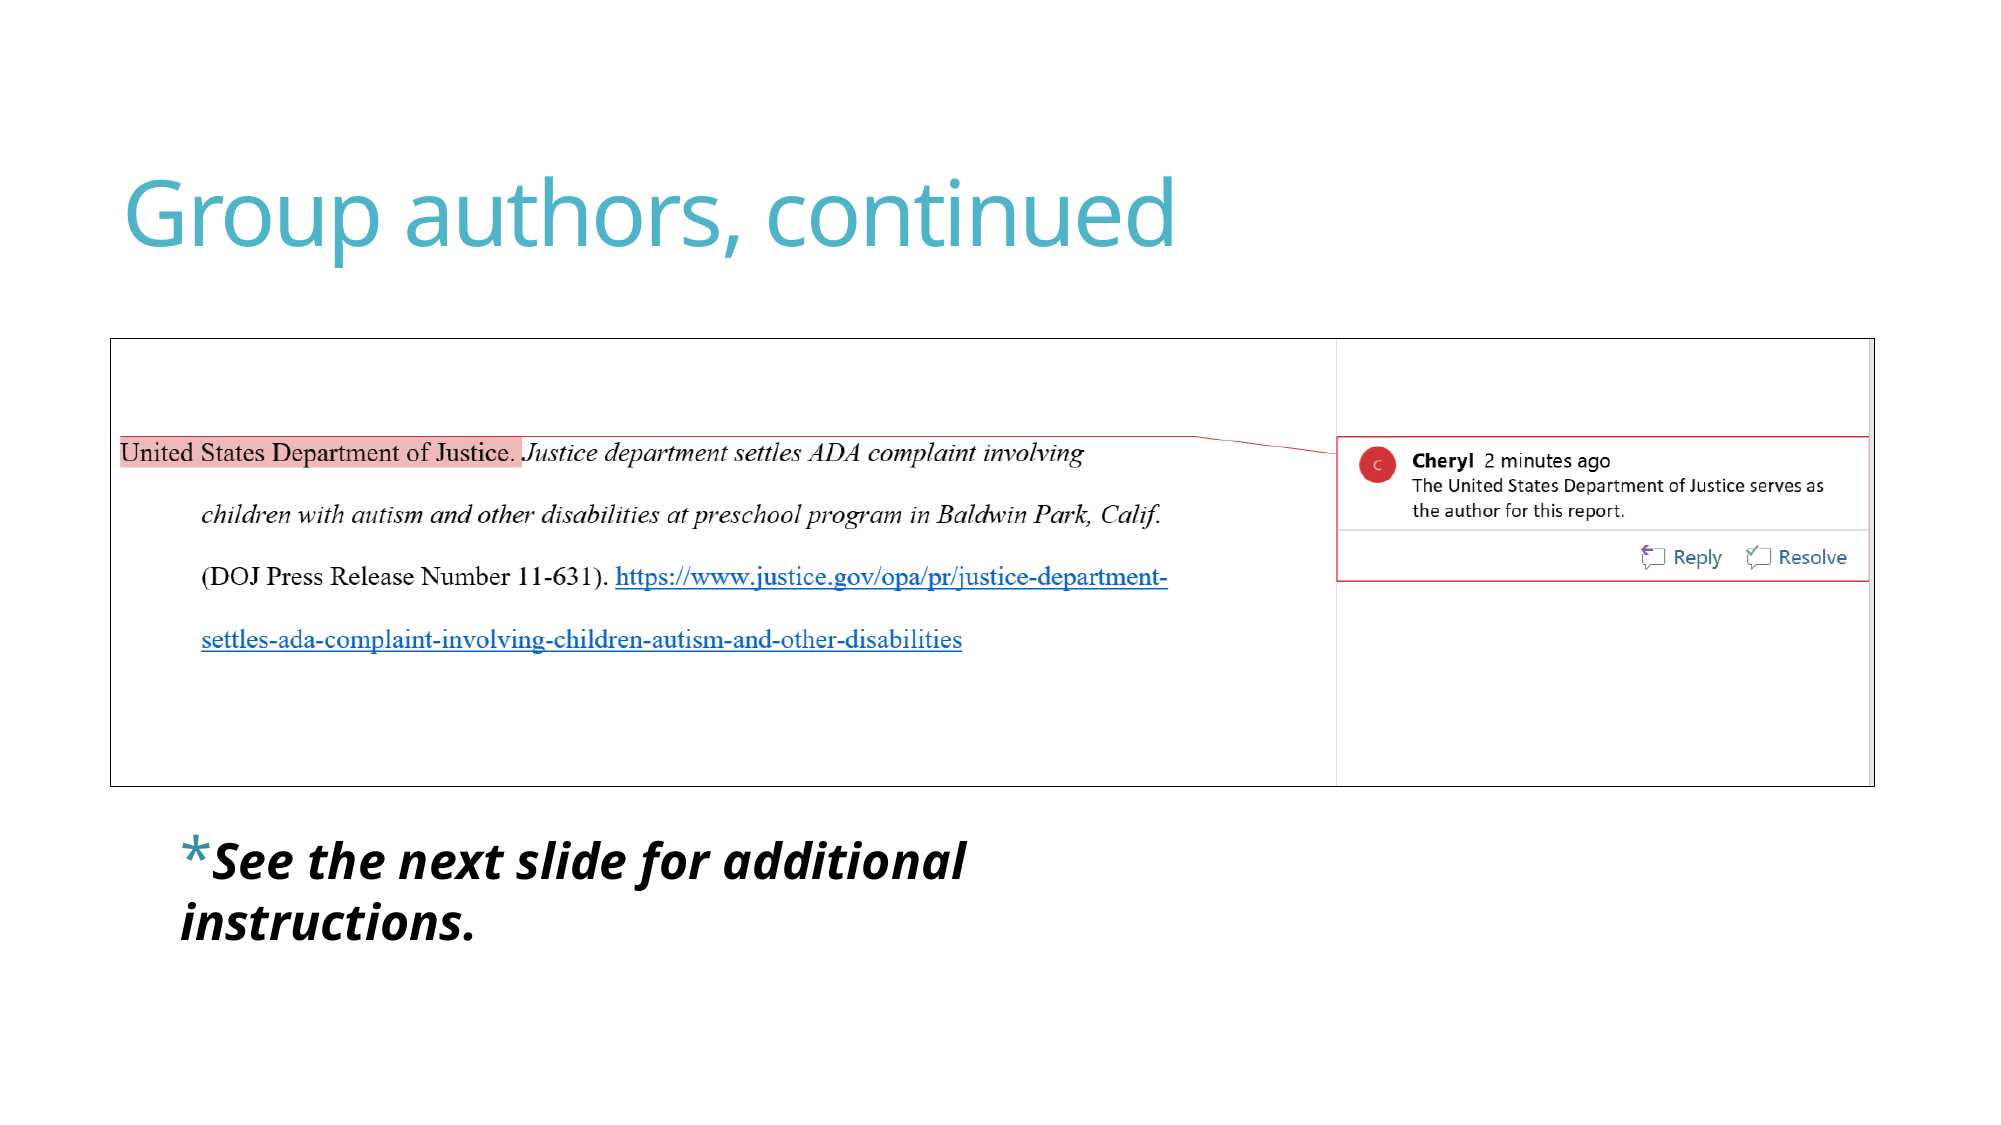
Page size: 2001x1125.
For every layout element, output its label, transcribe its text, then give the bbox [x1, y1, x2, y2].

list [110, 337, 1876, 788]
title Group authors, continued [107, 81, 1875, 354]
text_box *See the next slide for additional instructions. [165, 813, 1163, 1004]
